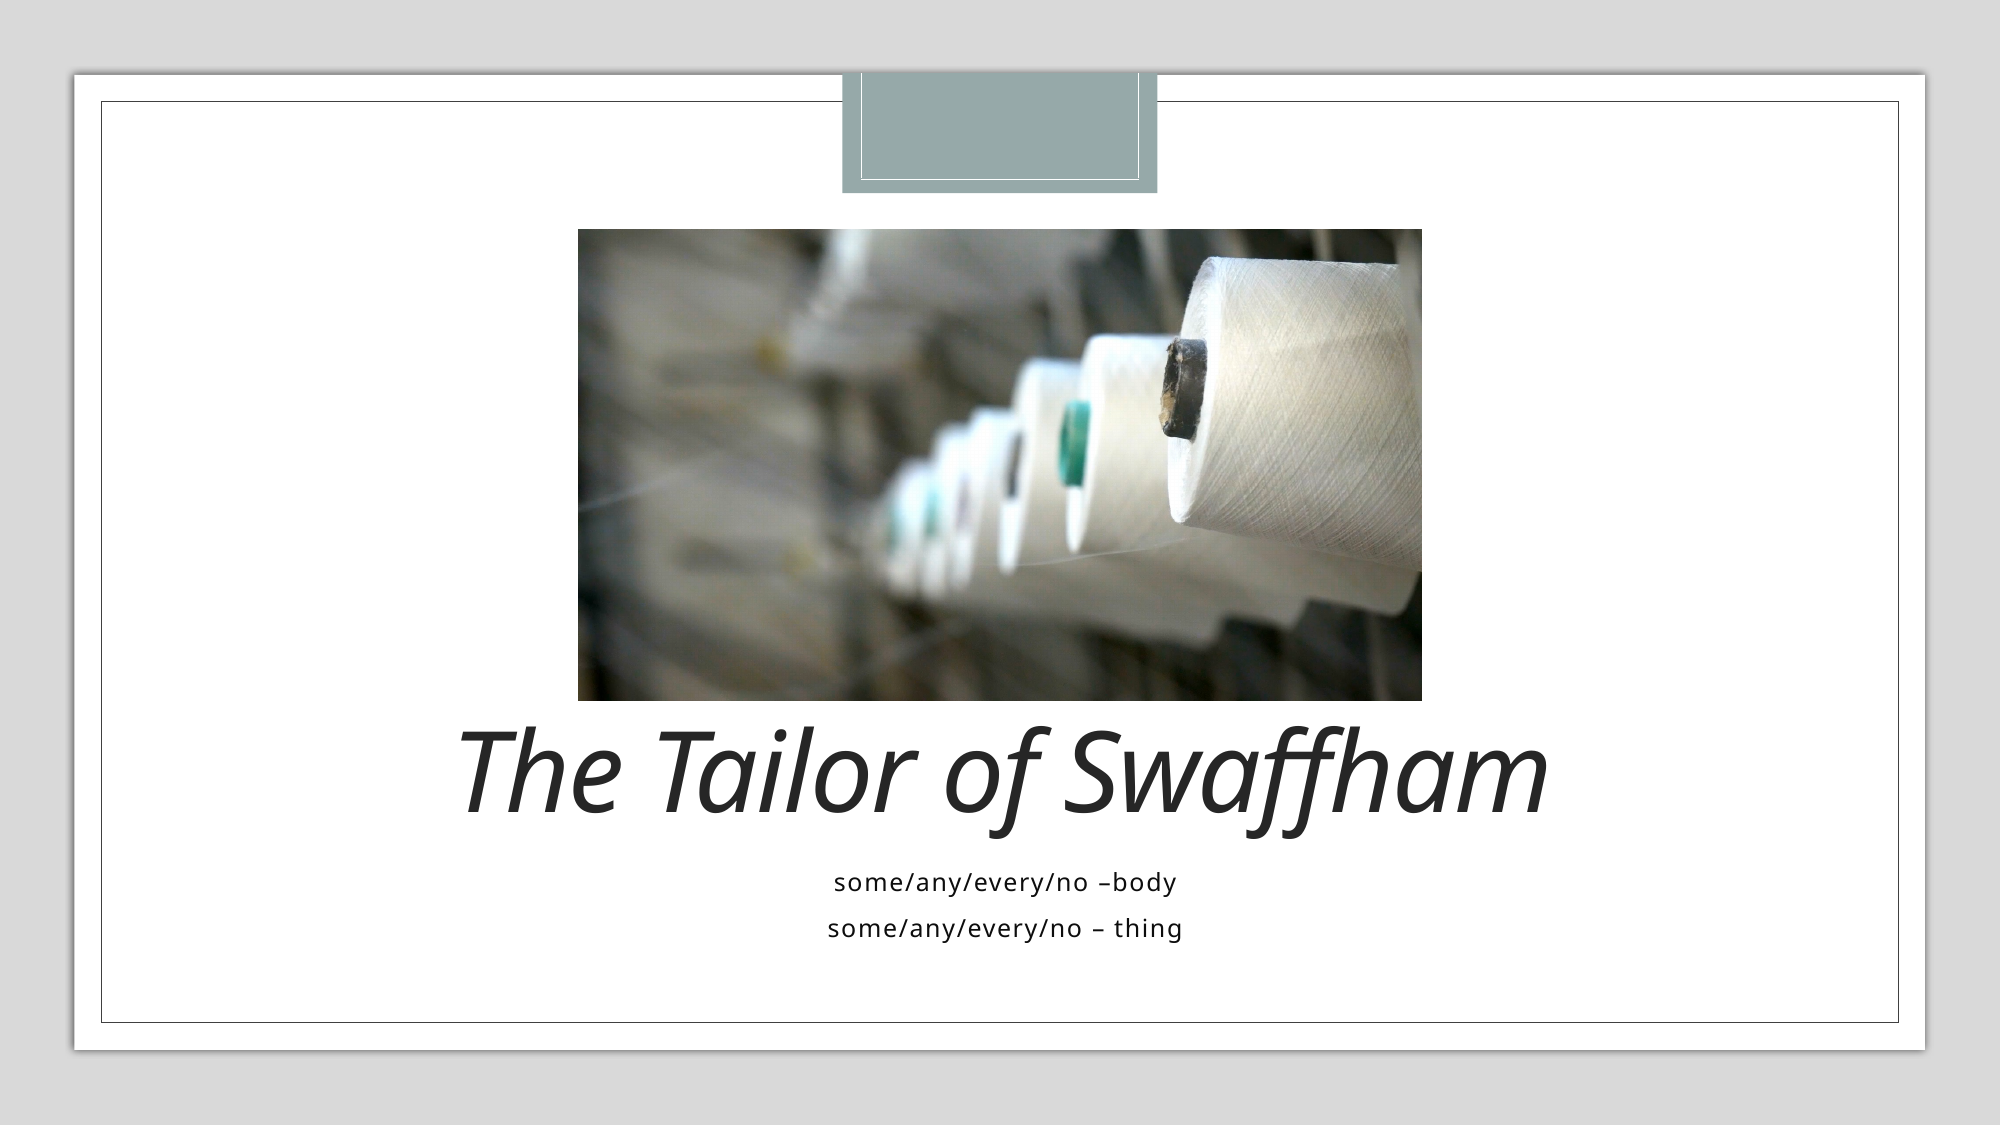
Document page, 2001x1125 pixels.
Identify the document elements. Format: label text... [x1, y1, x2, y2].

text_box [0, 0, 2000, 1125]
title The Tailor of Swaffham [203, 701, 1801, 857]
text_box [101, 101, 1899, 1023]
subtitle some/any/every/no –body some/any/every/no – thing [225, 856, 1787, 979]
text_box [74, 74, 1925, 1050]
text_box [841, 72, 1158, 194]
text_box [577, 228, 1422, 702]
